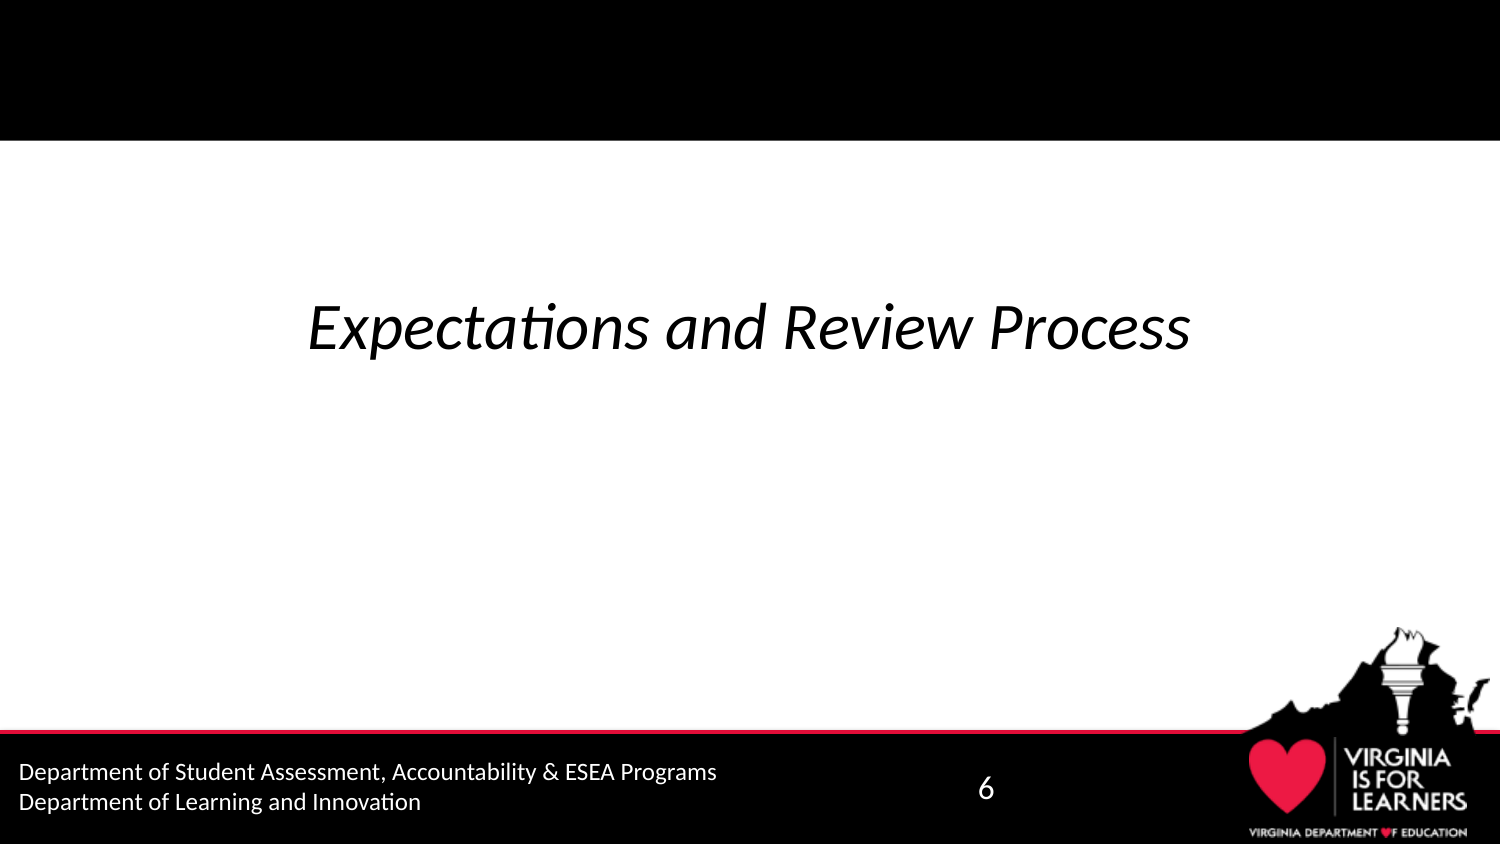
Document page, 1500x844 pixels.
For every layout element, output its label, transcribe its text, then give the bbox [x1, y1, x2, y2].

picture [1249, 737, 1467, 838]
subtitle Expectations and Review Process [225, 284, 1275, 500]
title x [0, 0, 1500, 141]
picture [1240, 627, 1490, 736]
